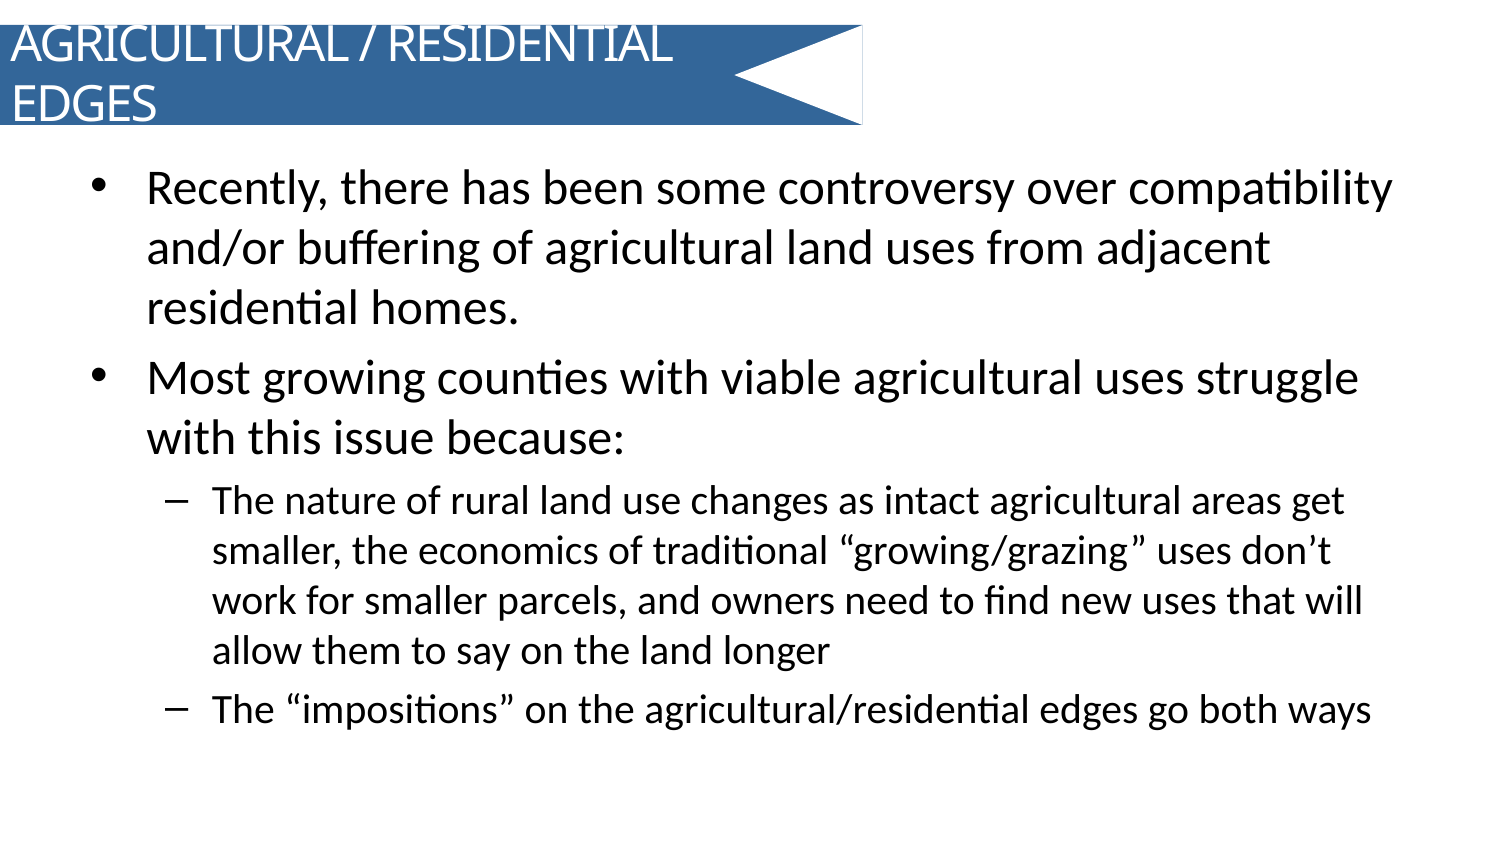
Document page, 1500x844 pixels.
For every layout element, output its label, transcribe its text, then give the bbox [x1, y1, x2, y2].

list Recently, there has been some controversy over compatibility and/or buffering of agricultural land uses from adjacent residential homes. Most growing counties with viable agricultural uses struggle with this issue because: The nature of rural land use changes as intact agricultural areas get smaller, the economics of traditional “growing/grazing” uses don’t work for smaller parcels, and owners need to find new uses that will allow them to say on the land longer The “impositions” on the agricultural/residential edges go both ways [75, 146, 1425, 772]
title AGRICULTURAL / RESIDENTIAL EDGES [0, 21, 763, 122]
